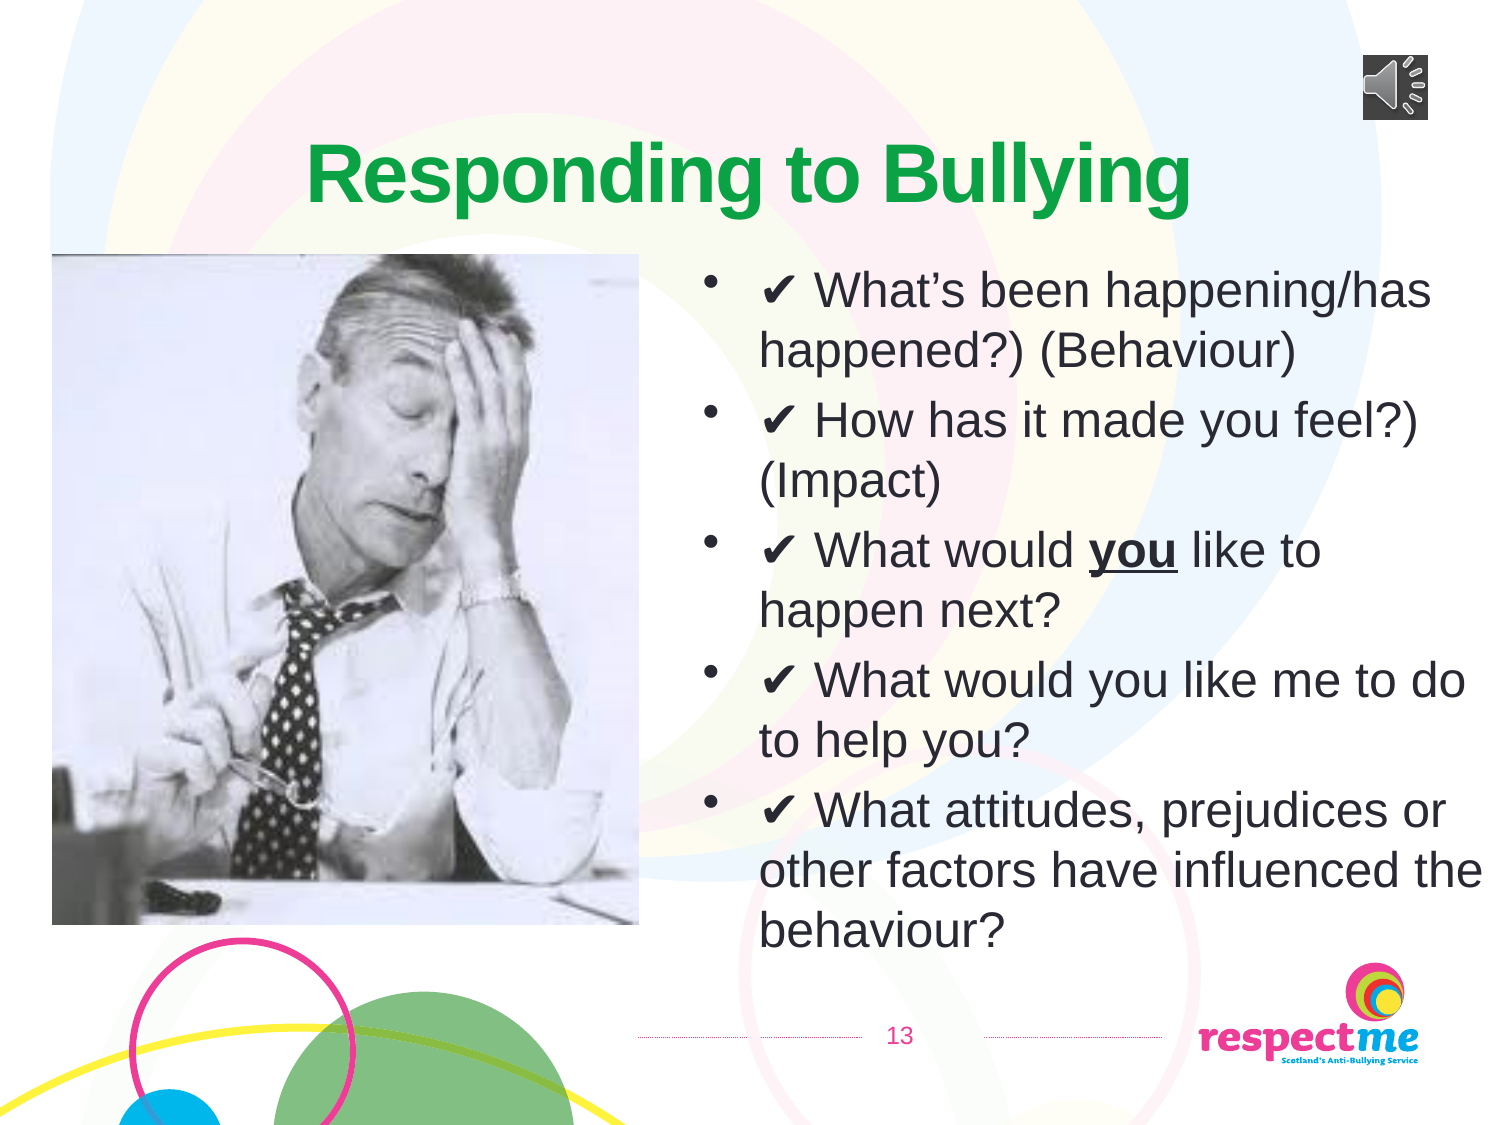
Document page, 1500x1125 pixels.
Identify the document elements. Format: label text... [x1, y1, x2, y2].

picture [1362, 53, 1430, 122]
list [52, 254, 640, 926]
title Responding to Bullying [75, 87, 1425, 250]
text_box ✔ What’s been happening/has happened?) (Behaviour) ✔ How has it made you feel?) (Impact) ✔ What would you like to happen next? ✔ What would you like me to do to help you? ✔ What attitudes, prejudices or other factors have influenced the behaviour? [687, 249, 1500, 894]
